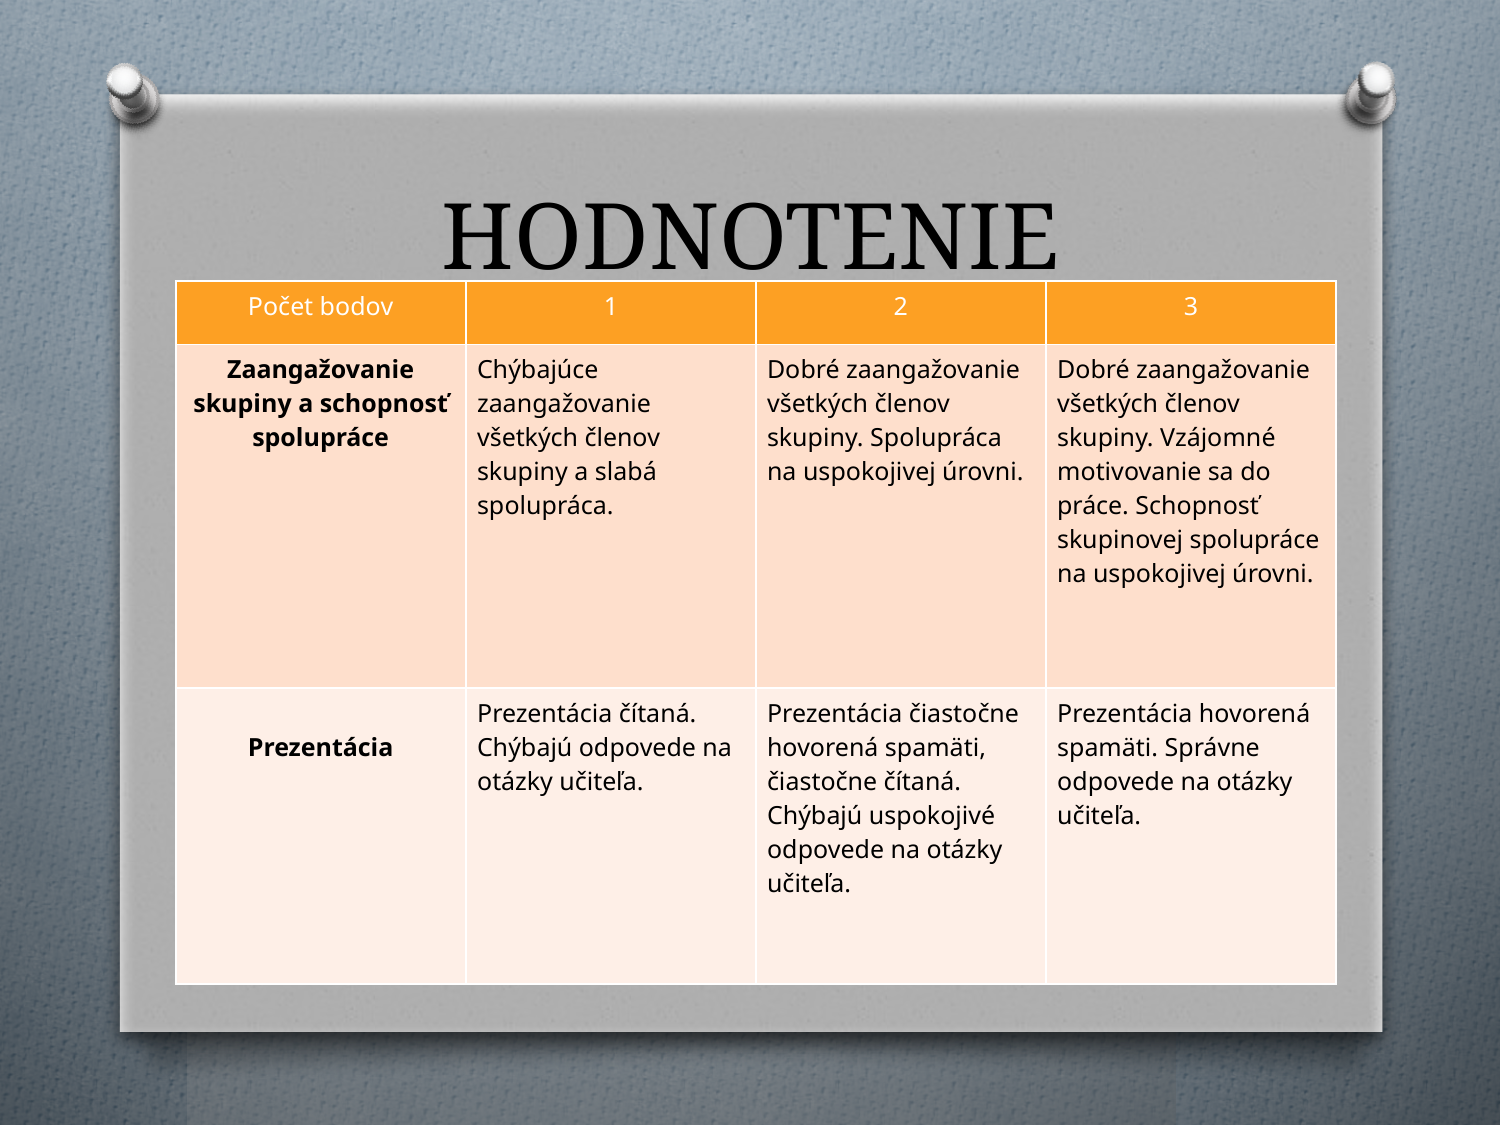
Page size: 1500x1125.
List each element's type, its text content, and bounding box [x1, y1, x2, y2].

table_header 3 [1047, 282, 1335, 344]
table_cell Prezentácia hovorená spamäti. Správne odpovede na otázky učiteľa. [1047, 689, 1335, 983]
picture [1317, 35, 1439, 156]
table_header 2 [757, 282, 1045, 344]
table_cell Dobré zaangažovanie všetkých členov skupiny. Vzájomné motivovanie sa do práce. Schopnosť skupinovej spolupráce na uspokojivej úrovni. [1047, 345, 1335, 687]
table_cell Dobré zaangažovanie všetkých členov skupiny. Spolupráca na uspokojivej úrovni. [757, 345, 1045, 687]
table_cell Prezentácia čiastočne hovorená spamäti, čiastočne čítaná. Chýbajú uspokojivé odpovede na otázky učiteľa. [757, 689, 1045, 983]
table_header 1 [467, 282, 755, 344]
title HODNOTENIE [179, 134, 1323, 280]
table_cell Zaangažovanie skupiny a schopnosť spolupráce [177, 345, 465, 687]
table_cell Prezentácia [177, 689, 465, 983]
picture [75, 29, 198, 153]
table_header Počet bodov [177, 282, 465, 344]
table_cell Chýbajúce zaangažovanie všetkých členov skupiny a slabá spolupráca. [467, 345, 755, 687]
table_cell Prezentácia čítaná. Chýbajú odpovede na otázky učiteľa. [467, 689, 755, 983]
